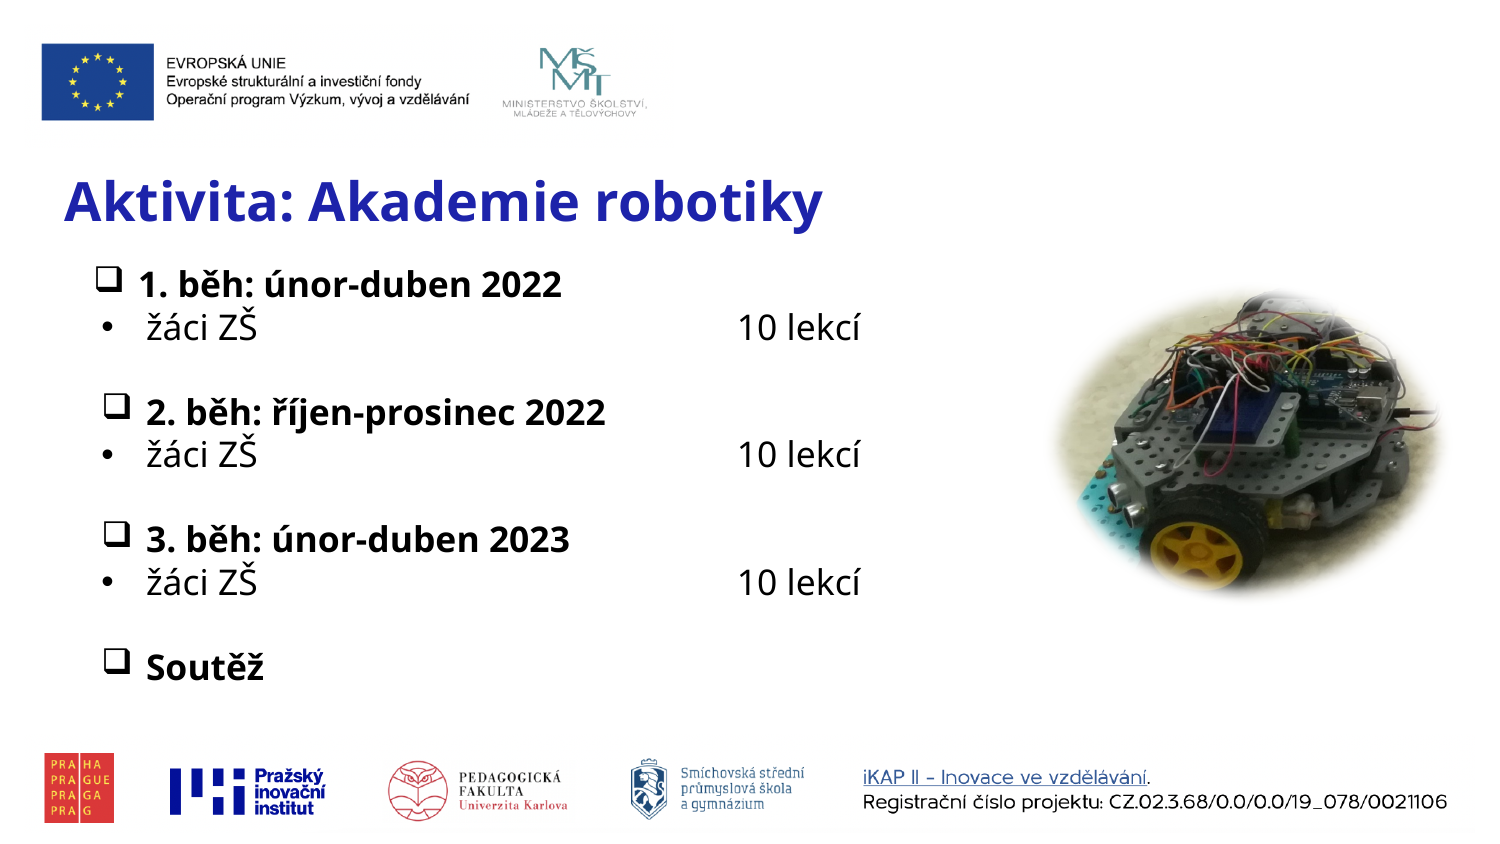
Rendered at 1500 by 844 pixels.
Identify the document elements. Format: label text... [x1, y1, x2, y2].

text_box 1. běh: únor-duben 2022 žáci ZŠ 10 lekcí 2. běh: říjen-prosinec 2022 žáci ZŠ 10 lekcí 3. běh: únor-duben 2023 žáci ZŠ 10 lekcí Soutěž [78, 247, 1399, 703]
picture [24, 24, 674, 148]
picture [1039, 280, 1455, 608]
text_box Aktivita: Akademie robotiky [49, 152, 1371, 248]
picture [24, 734, 1475, 833]
